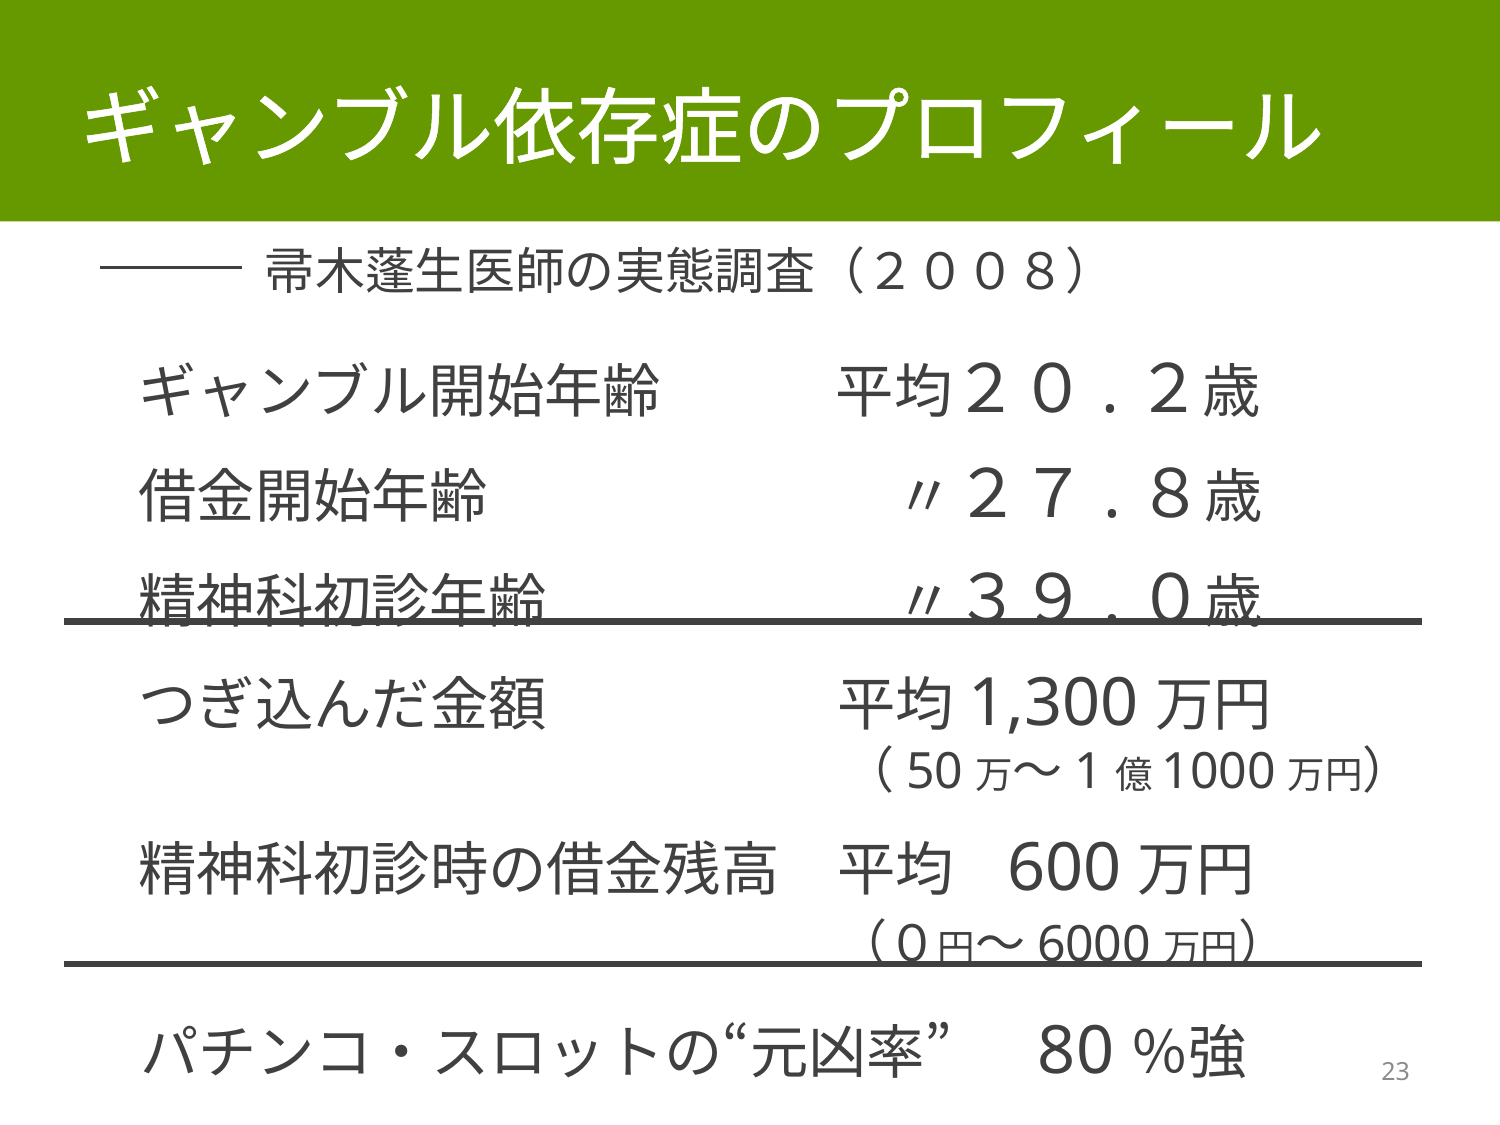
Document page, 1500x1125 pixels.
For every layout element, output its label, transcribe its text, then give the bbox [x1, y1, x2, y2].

text_box パチンコ・スロットの“元凶率” 80％強 [125, 999, 1500, 1106]
text_box [0, 0, 1500, 223]
text_box つぎ込んだ金額 平均1,300万円 （50万～1億1000万円） 精神科初診時の借金残高 平均 600万円 （０円～6000万円） [123, 651, 1471, 1000]
text_box ギャンブル開始年齢 平均２０.２歳 借金開始年齢 〃２７.８歳 精神科初診年齢 〃３９.０歳 [123, 338, 1459, 622]
text_box ギャンブル依存症のプロフィール [64, 66, 1500, 173]
text_box 帚木蓬生医師の実態調査（２００８） [100, 231, 1489, 338]
